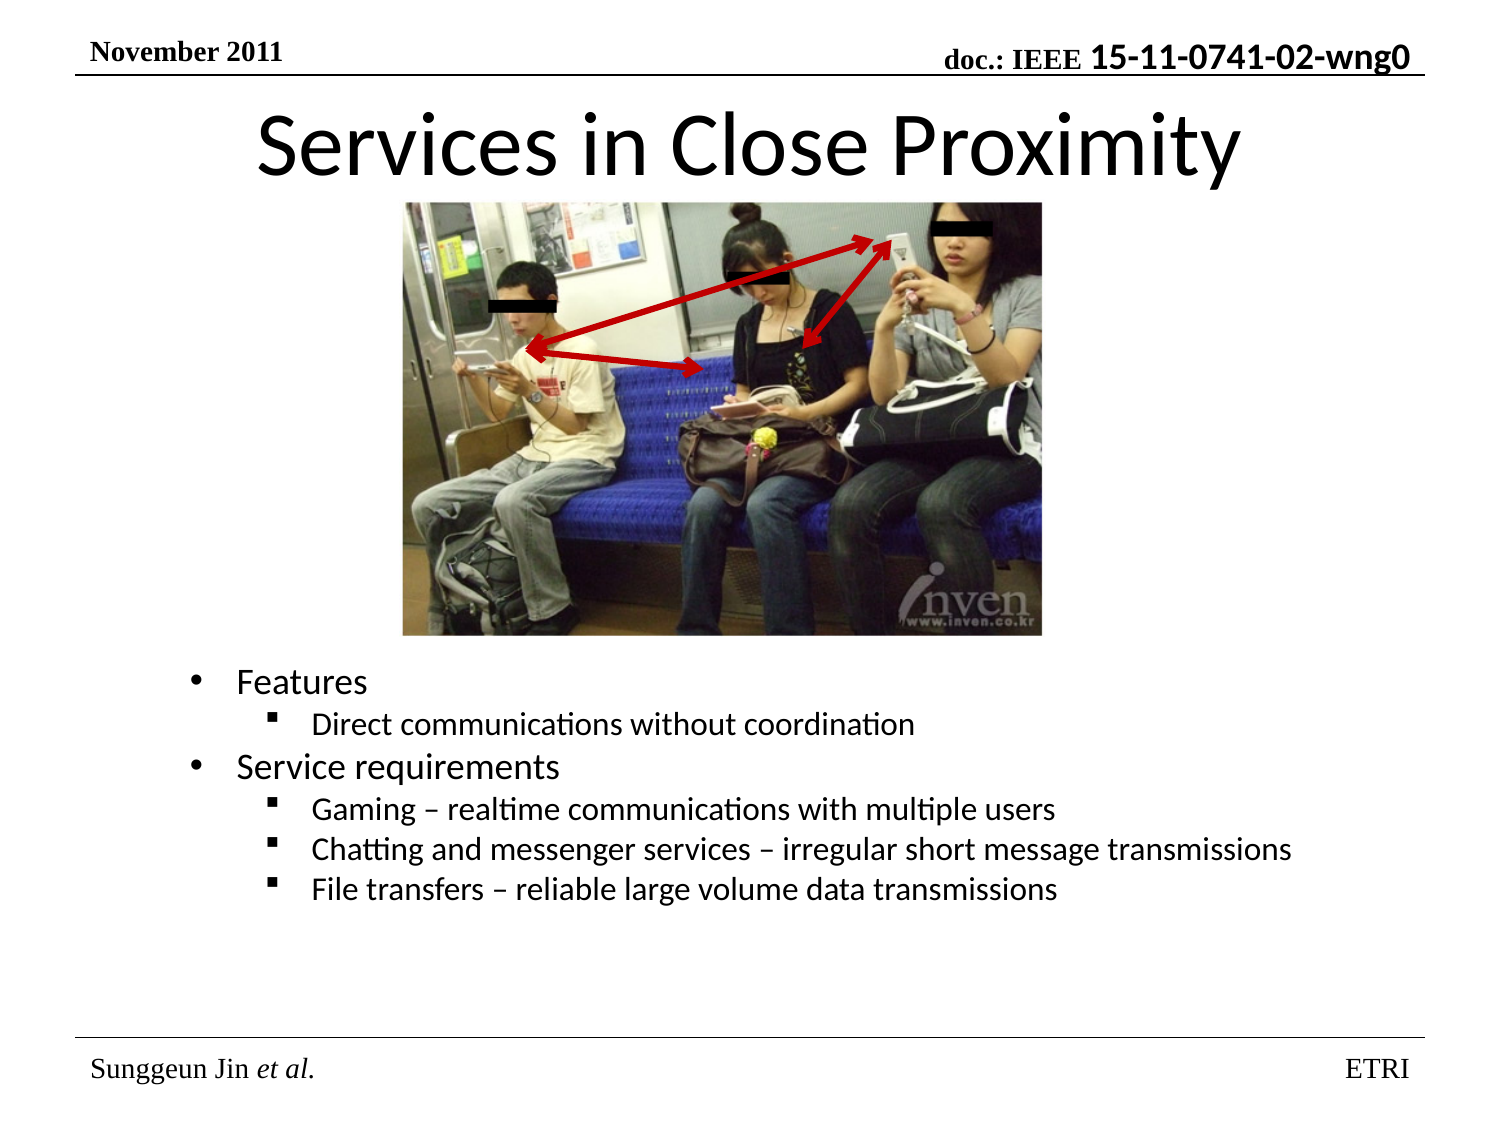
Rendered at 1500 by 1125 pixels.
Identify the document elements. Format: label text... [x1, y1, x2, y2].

text_box Features Direct communications without coordination Service requirements Gaming – realtime communications with multiple users Chatting and messenger services – irregular short message transmissions File transfers – reliable large volume data transmissions [174, 649, 1425, 915]
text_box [399, 199, 1047, 637]
title Services in Close Proximity [75, 45, 1425, 233]
